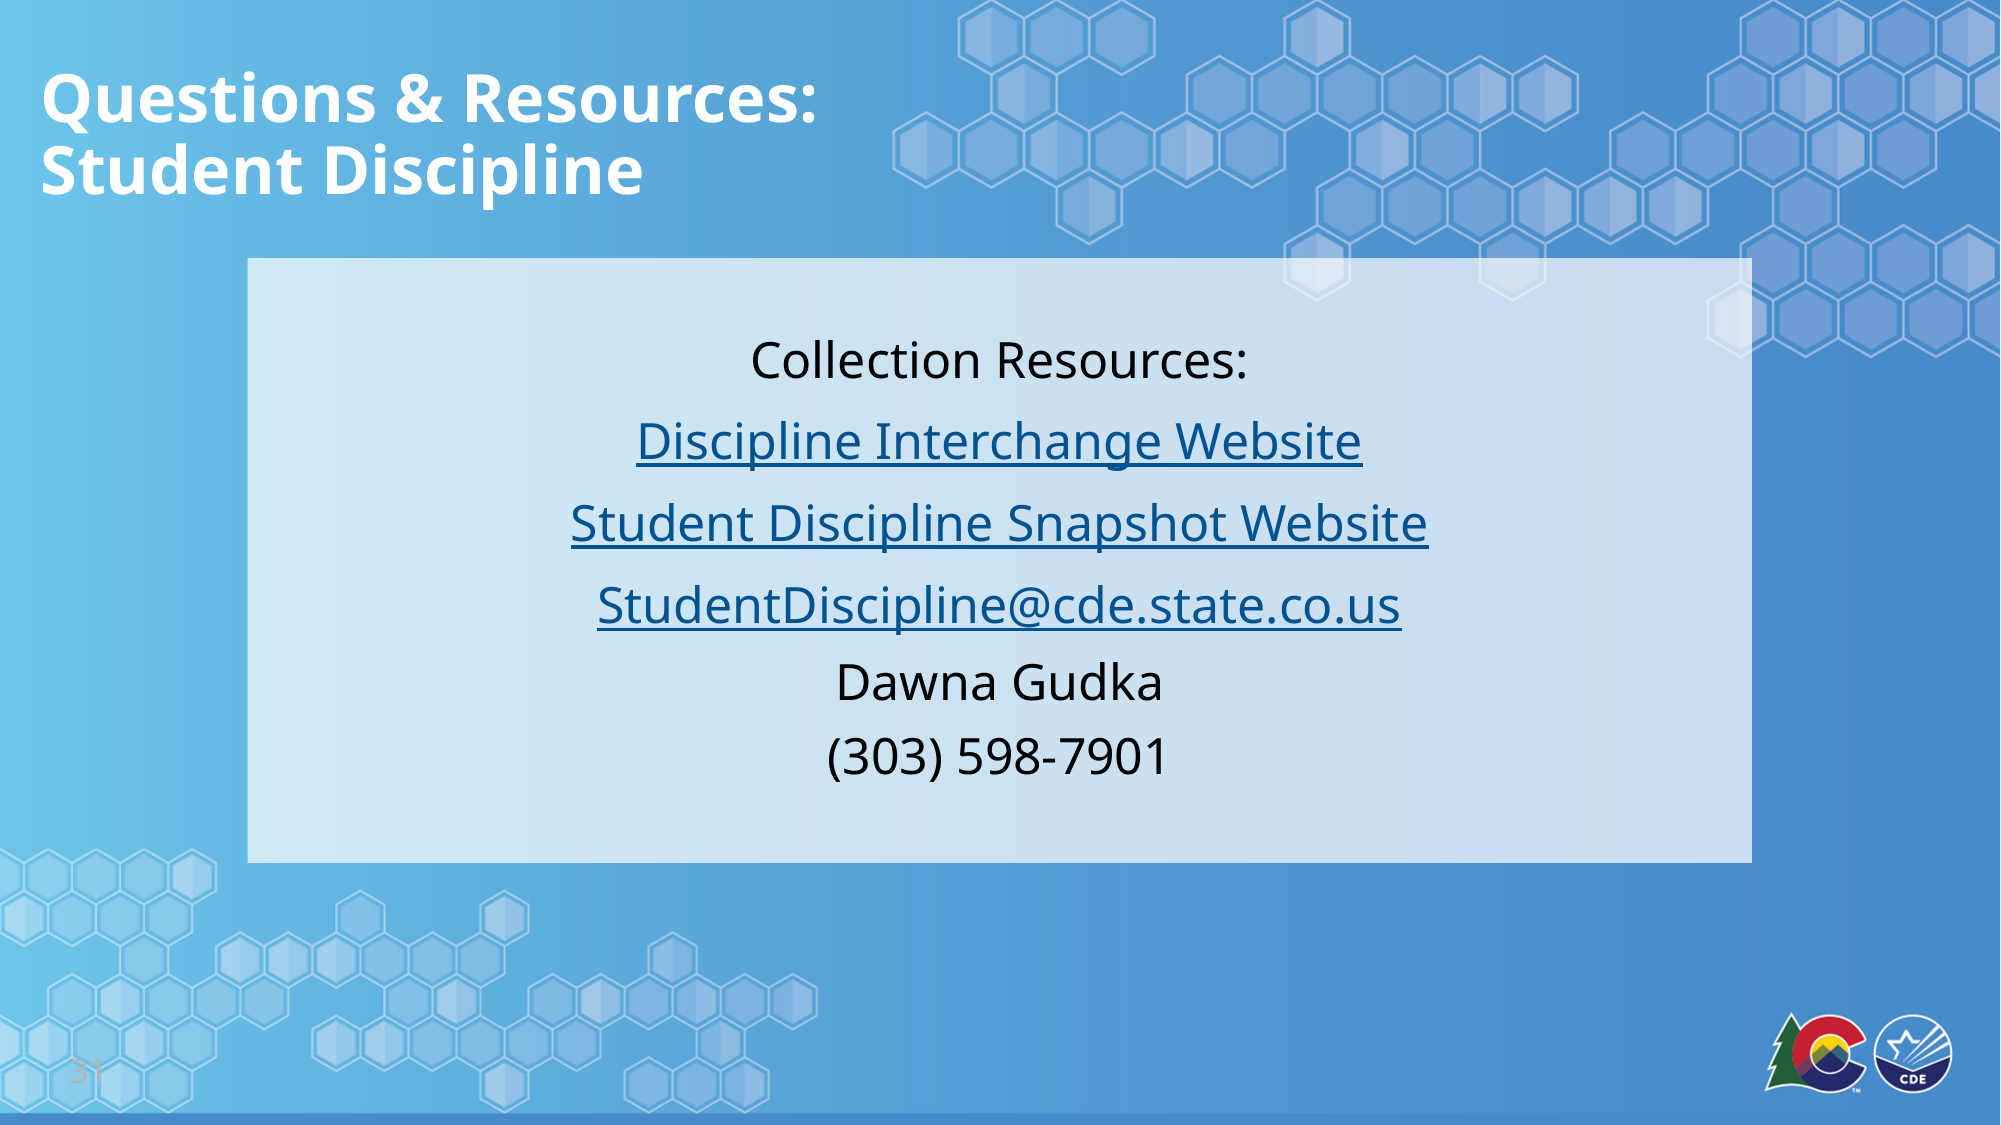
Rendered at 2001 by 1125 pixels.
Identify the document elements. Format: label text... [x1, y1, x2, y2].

picture [0, 0, 2001, 1125]
list Collection Resources: Discipline Interchange Website Student Discipline Snapshot Website StudentDiscipline@cde.state.co.us Dawna Gudka (303) 598-7901 [247, 258, 1752, 863]
slide_number 31 [54, 1042, 191, 1103]
title Questions & Resources: Student Discipline [25, 38, 896, 236]
